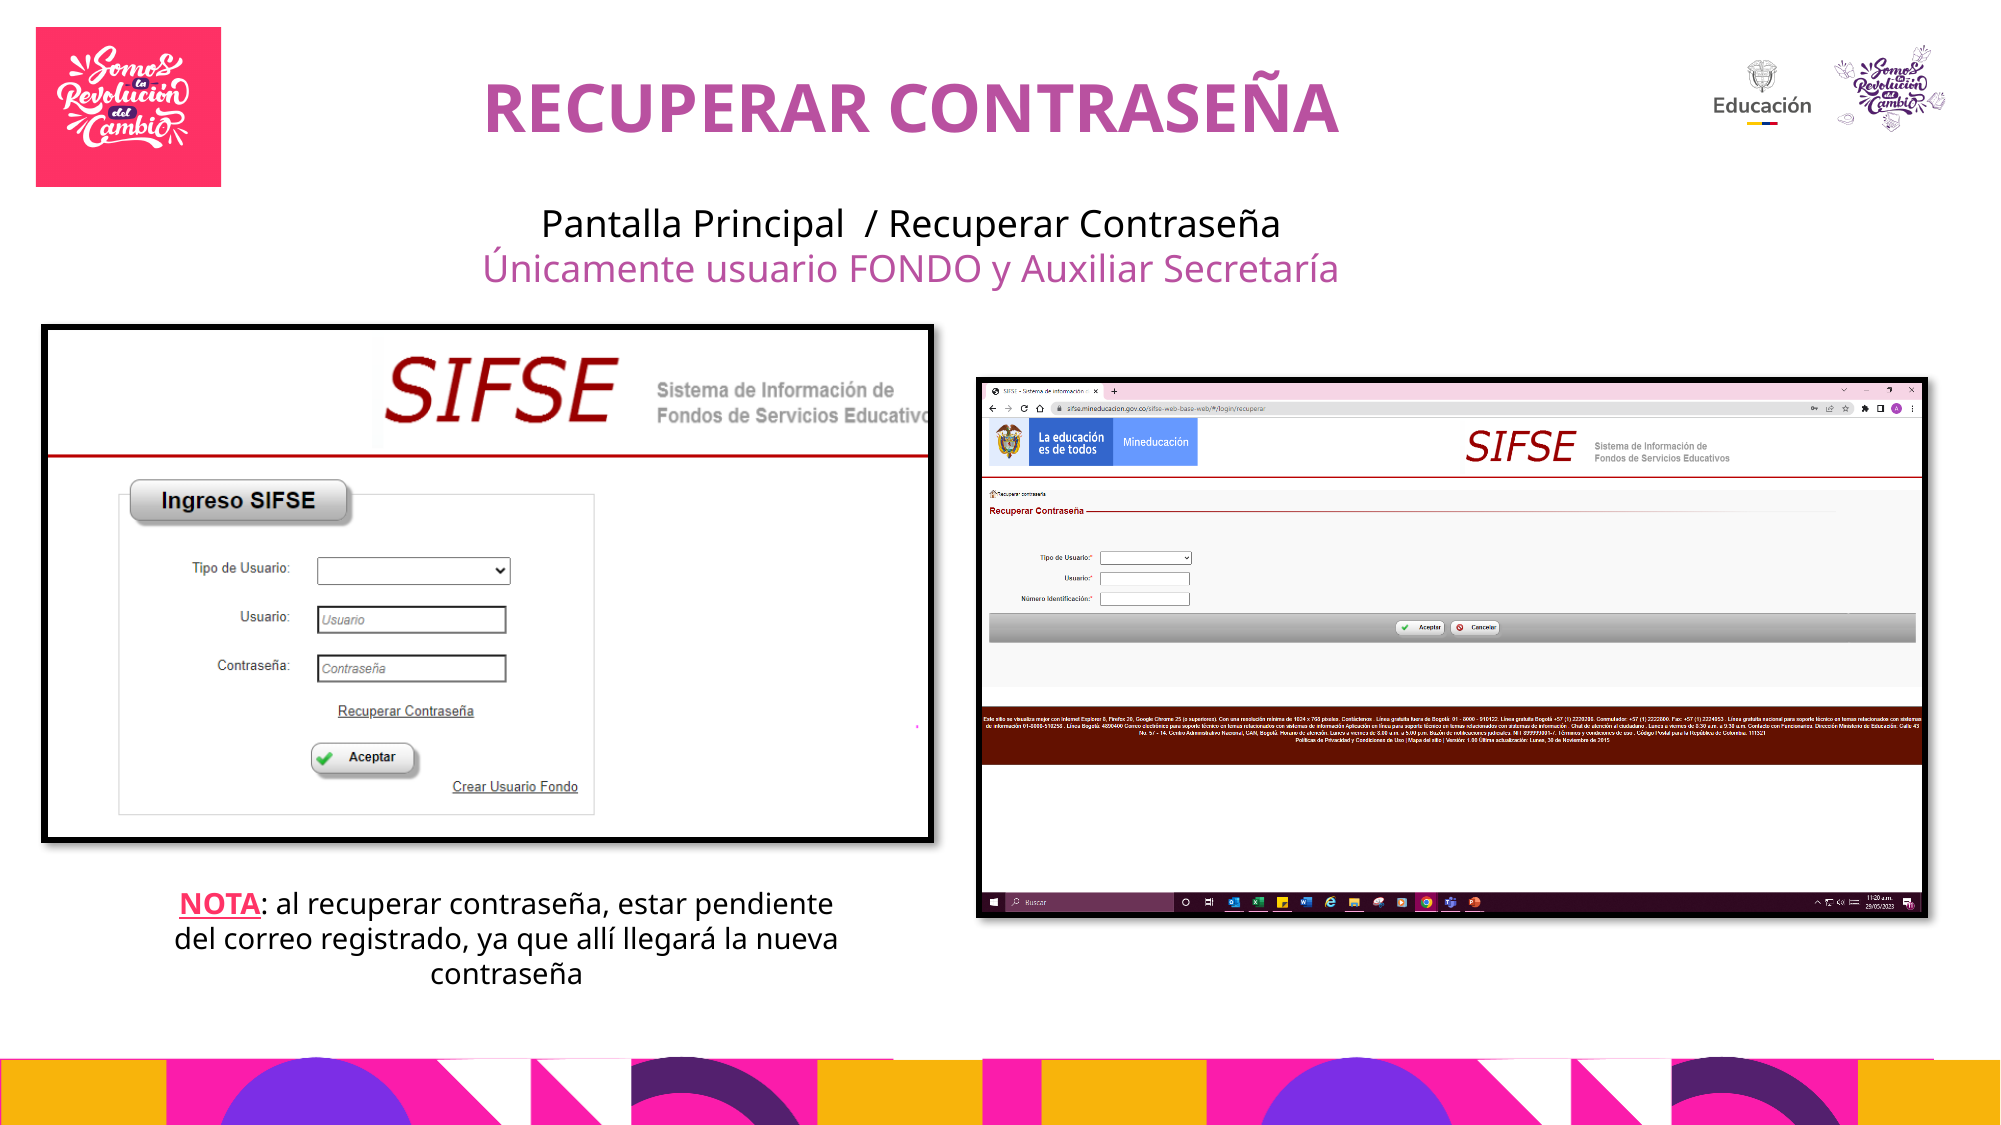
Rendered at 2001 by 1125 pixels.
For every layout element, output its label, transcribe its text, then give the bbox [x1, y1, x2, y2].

text_box NOTA: al recuperar contraseña, estar pendiente del correo registrado, ya que allí llegará la nueva contraseña [141, 878, 872, 998]
text_box RECUPERAR CONTRASEÑA [222, 58, 1648, 154]
text_box Pantalla Principal / Recuperar Contraseña Únicamente usuario FONDO y Auxiliar Secretaría [174, 192, 1648, 298]
picture [0, 0, 2001, 1125]
